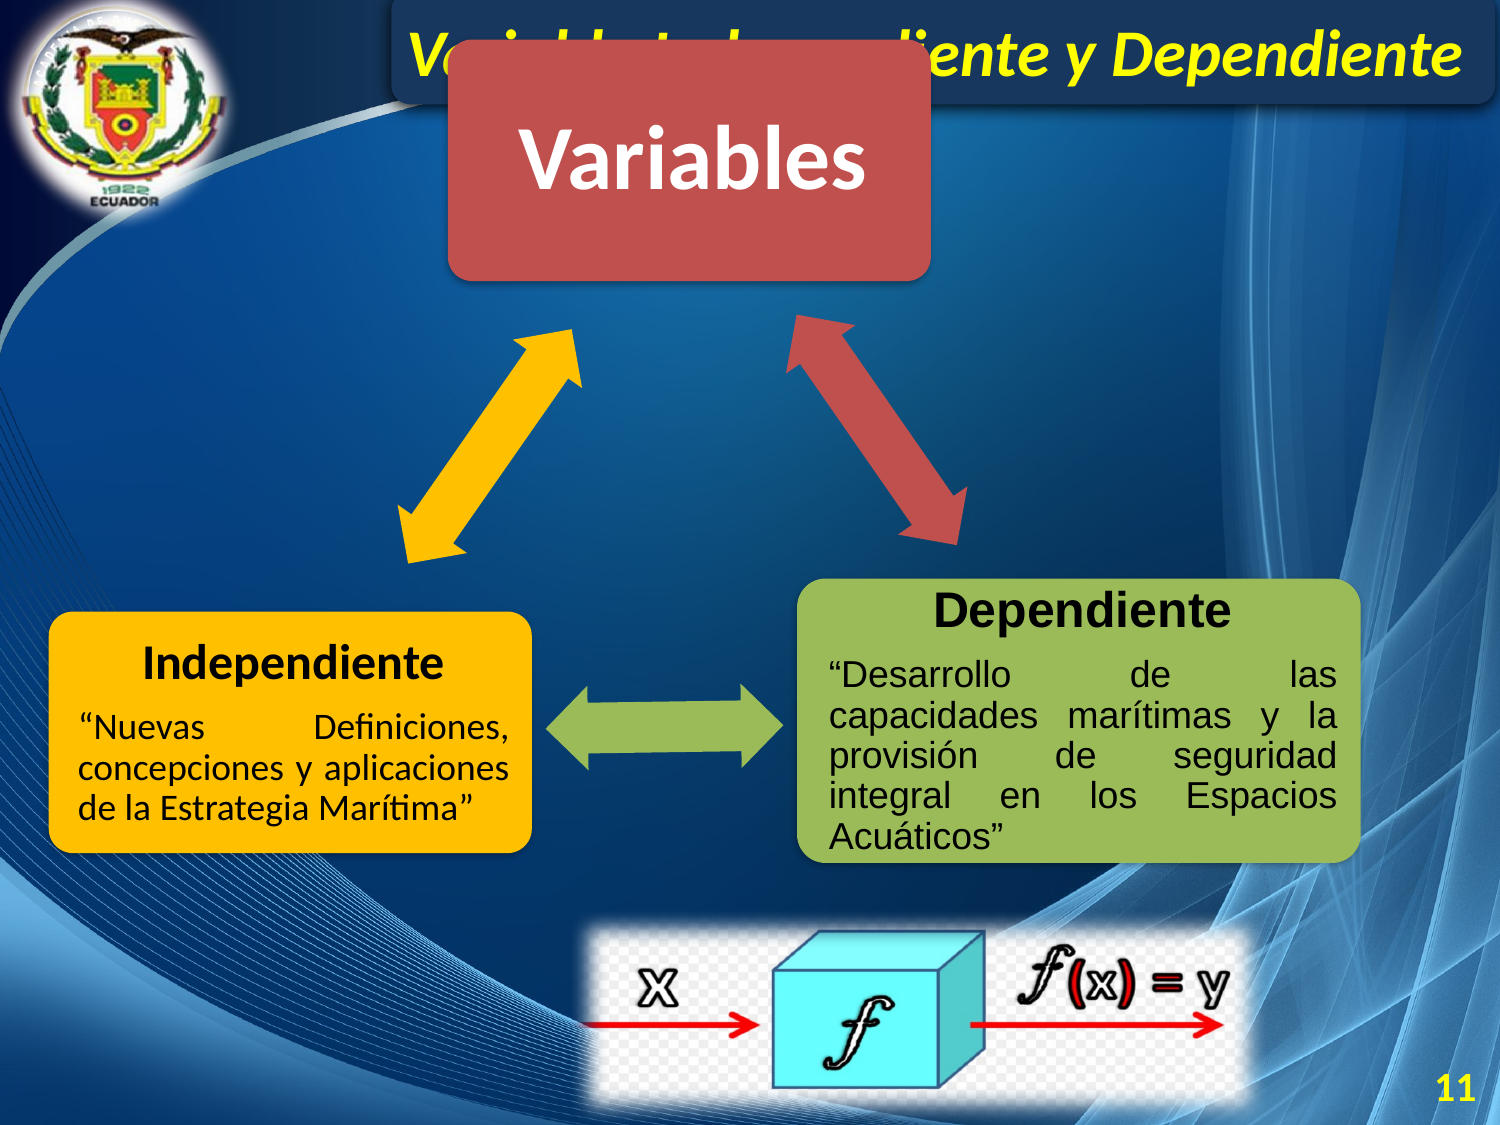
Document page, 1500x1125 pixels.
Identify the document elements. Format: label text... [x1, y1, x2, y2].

slide_number 11 [1274, 1054, 1492, 1115]
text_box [42, 49, 1377, 984]
picture [0, 0, 1500, 1125]
text_box Variable Independiente y Dependiente [307, 1, 1500, 97]
